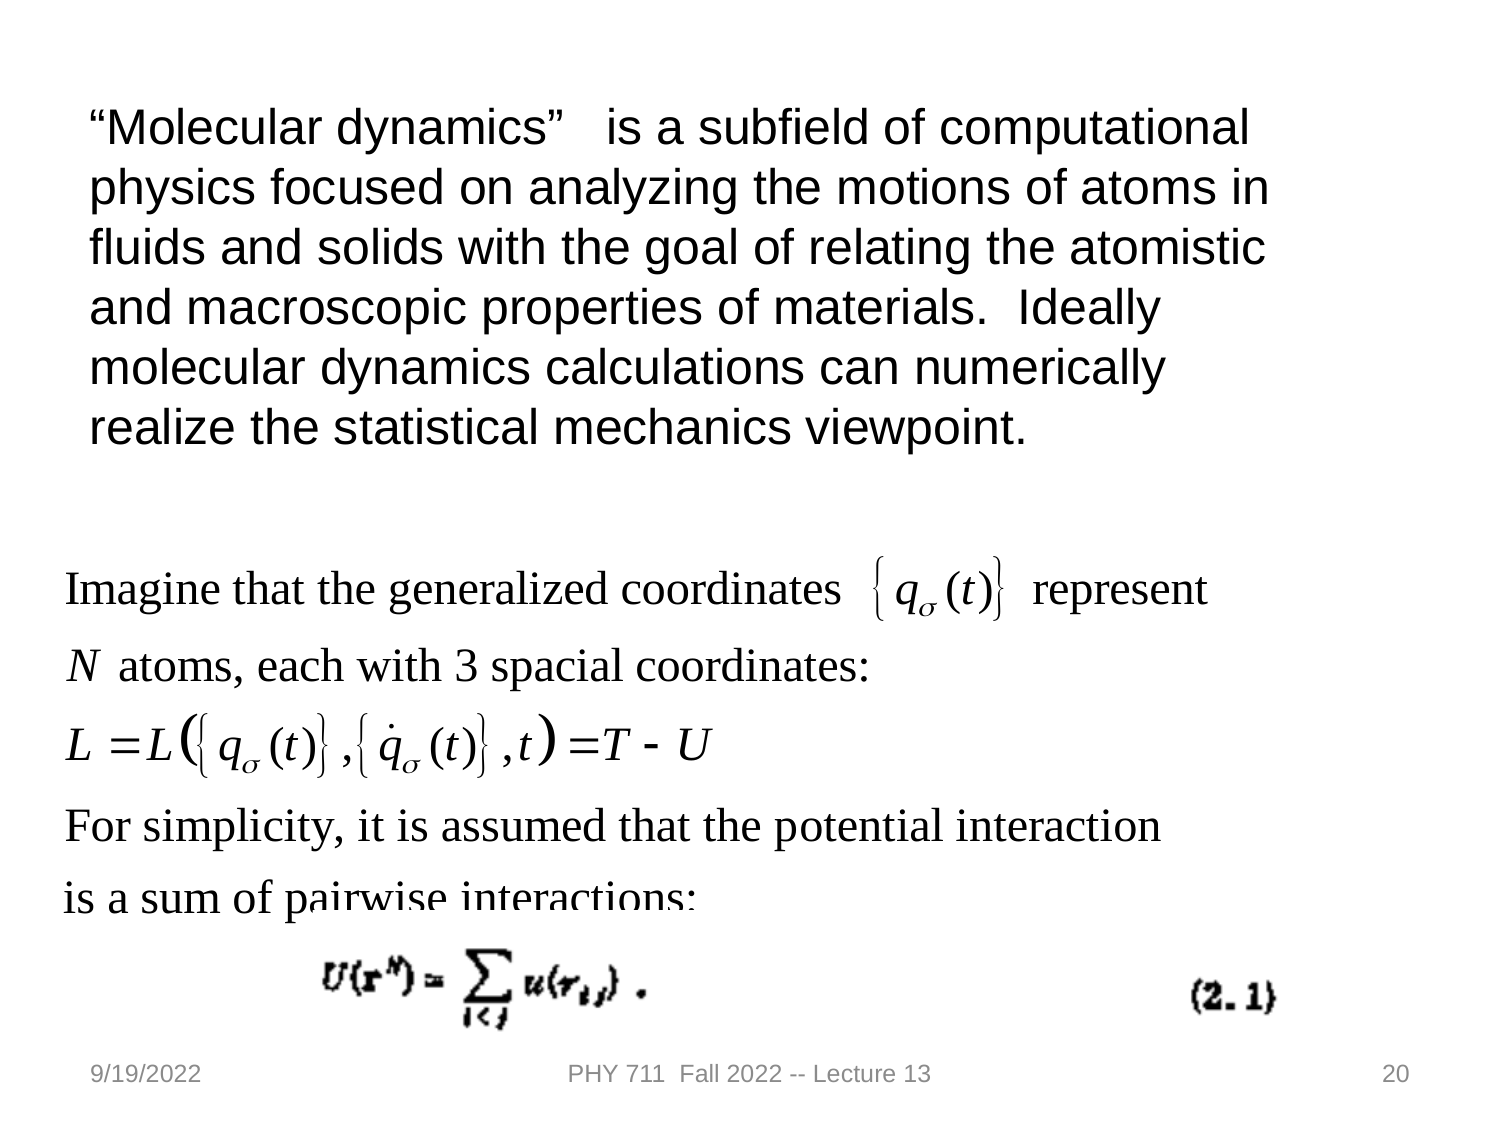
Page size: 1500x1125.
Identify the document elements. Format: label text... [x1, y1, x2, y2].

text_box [56, 552, 1218, 933]
text_box “Molecular dynamics” is a subfield of computational physics focused on analyzing the motions of atoms in fluids and solids with the goal of relating the atomistic and macroscopic properties of materials. Ideally molecular dynamics calculations can numerically realize the statistical mechanics viewpoint. [74, 87, 1288, 463]
footer PHY 711 Fall 2022 -- Lecture 13 [512, 1047, 988, 1103]
slide_number 20 [1074, 1042, 1425, 1103]
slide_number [75, 1042, 425, 1103]
picture [312, 910, 1310, 1038]
